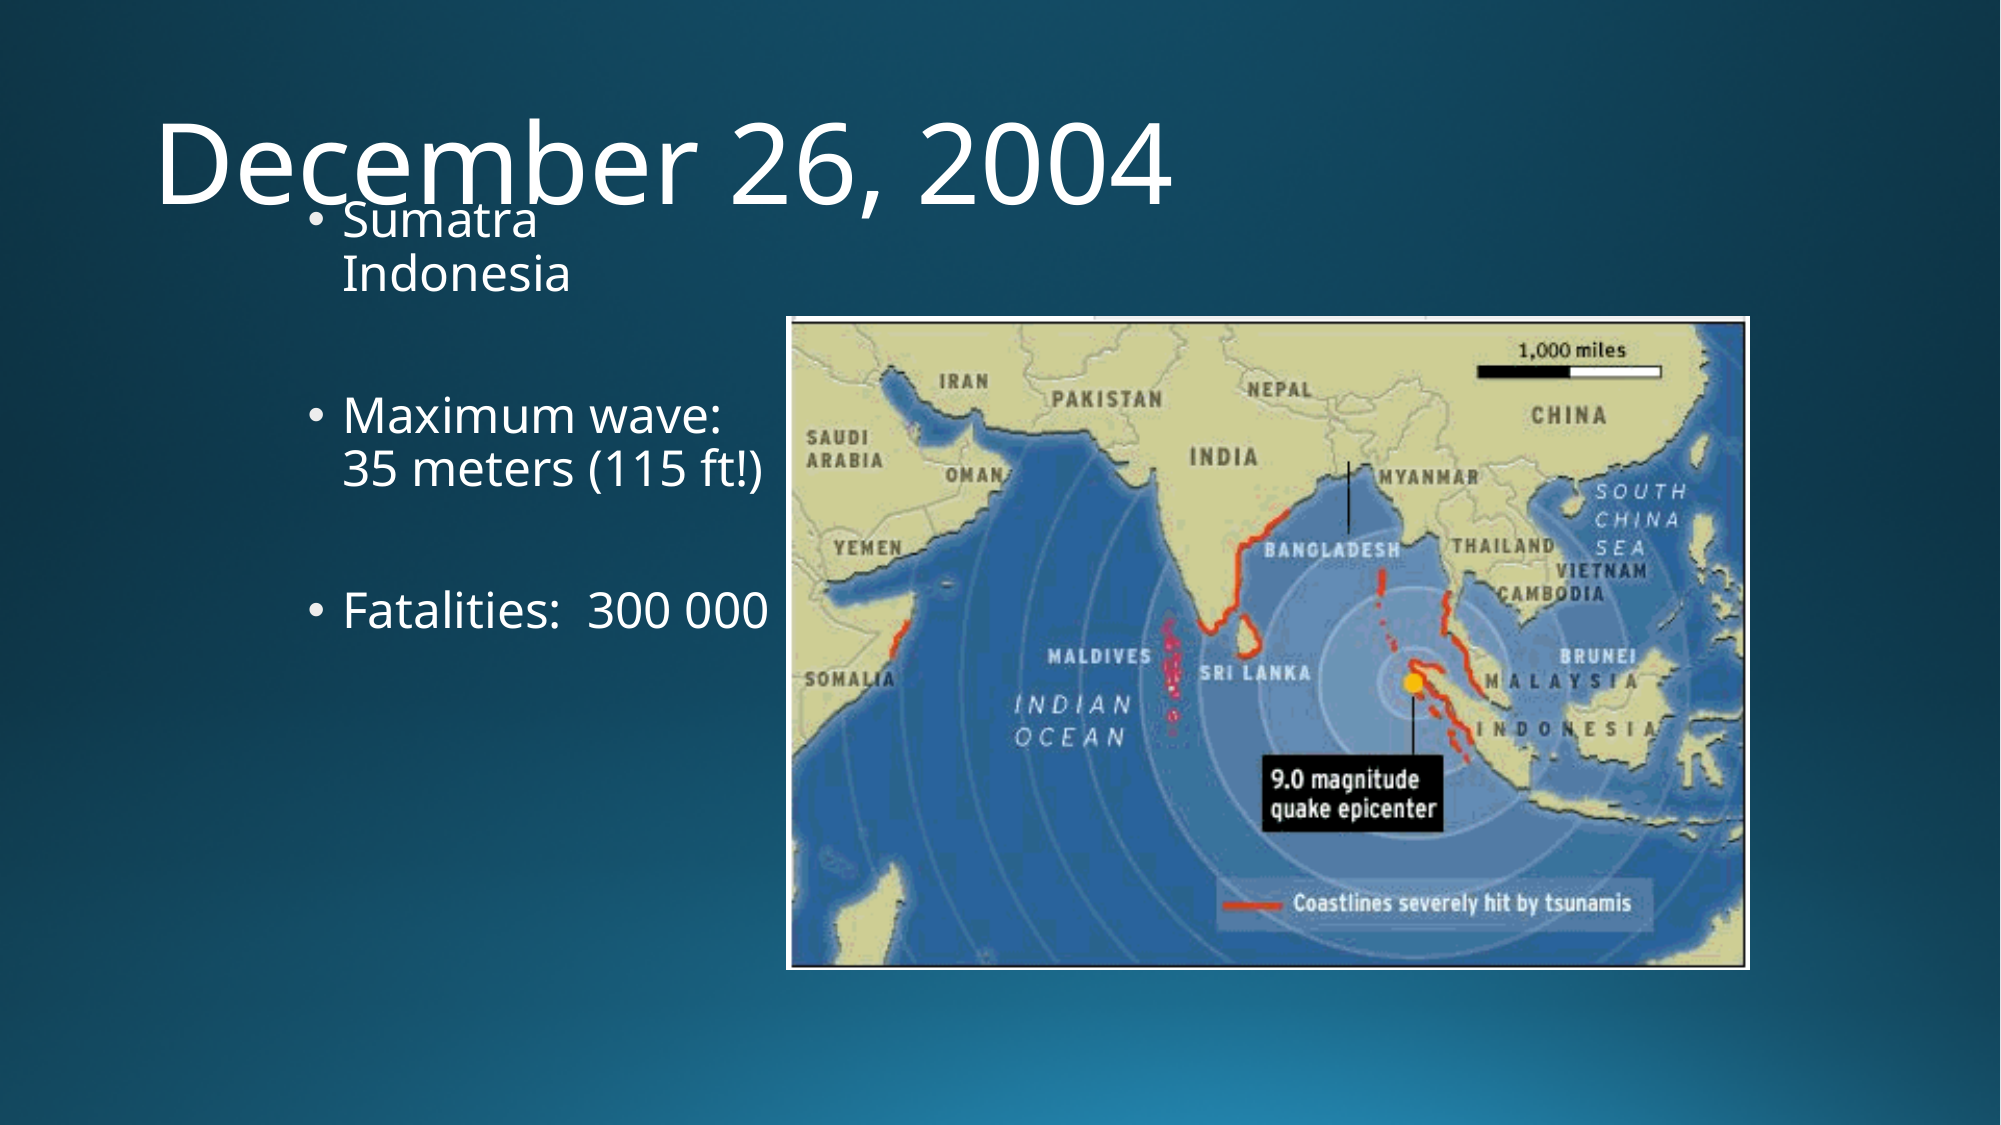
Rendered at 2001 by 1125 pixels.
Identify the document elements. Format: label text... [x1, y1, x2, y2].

list Sumatra Indonesia Maximum wave: 35 meters (115 ft!) Fatalities: 300 000 [292, 187, 787, 723]
title December 26, 2004 [137, 59, 1863, 278]
picture [0, 0, 2001, 1125]
